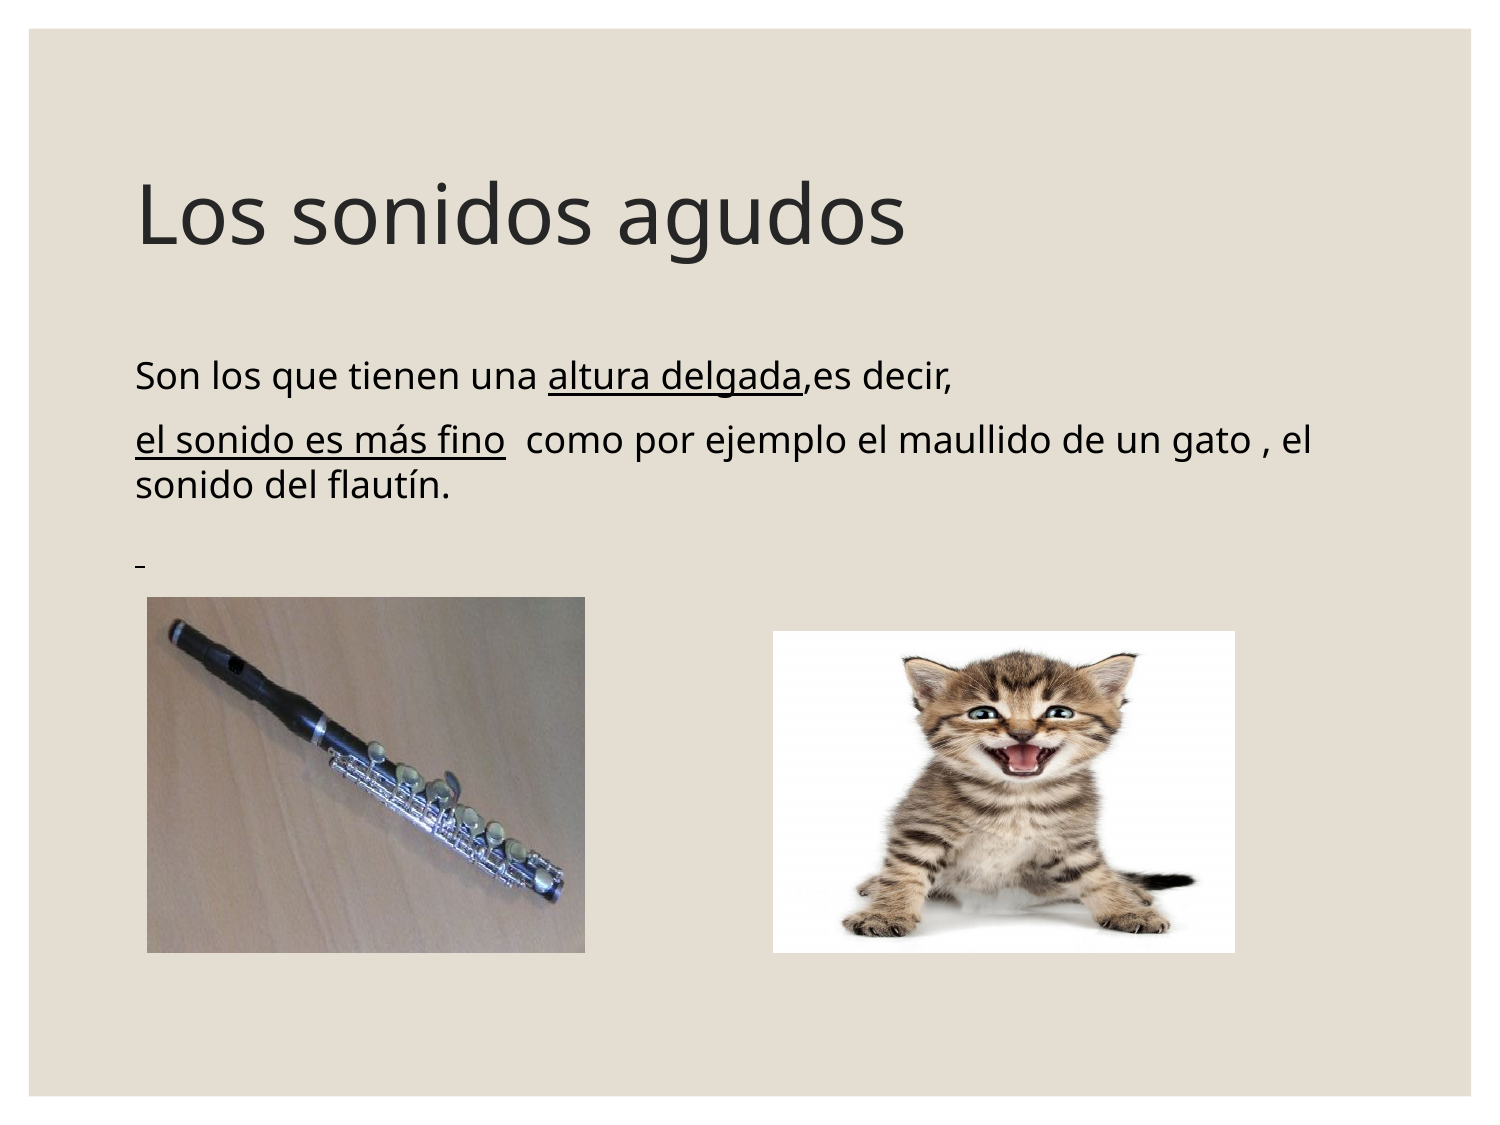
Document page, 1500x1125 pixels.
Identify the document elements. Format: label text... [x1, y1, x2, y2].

picture [147, 597, 585, 953]
list Son los que tienen una altura delgada,es decir, el sonido es más fino como por ejemplo el maullido de un gato , el sonido del flautín. [120, 345, 1380, 990]
title Los sonidos agudos [120, 105, 1380, 331]
picture [773, 630, 1235, 953]
